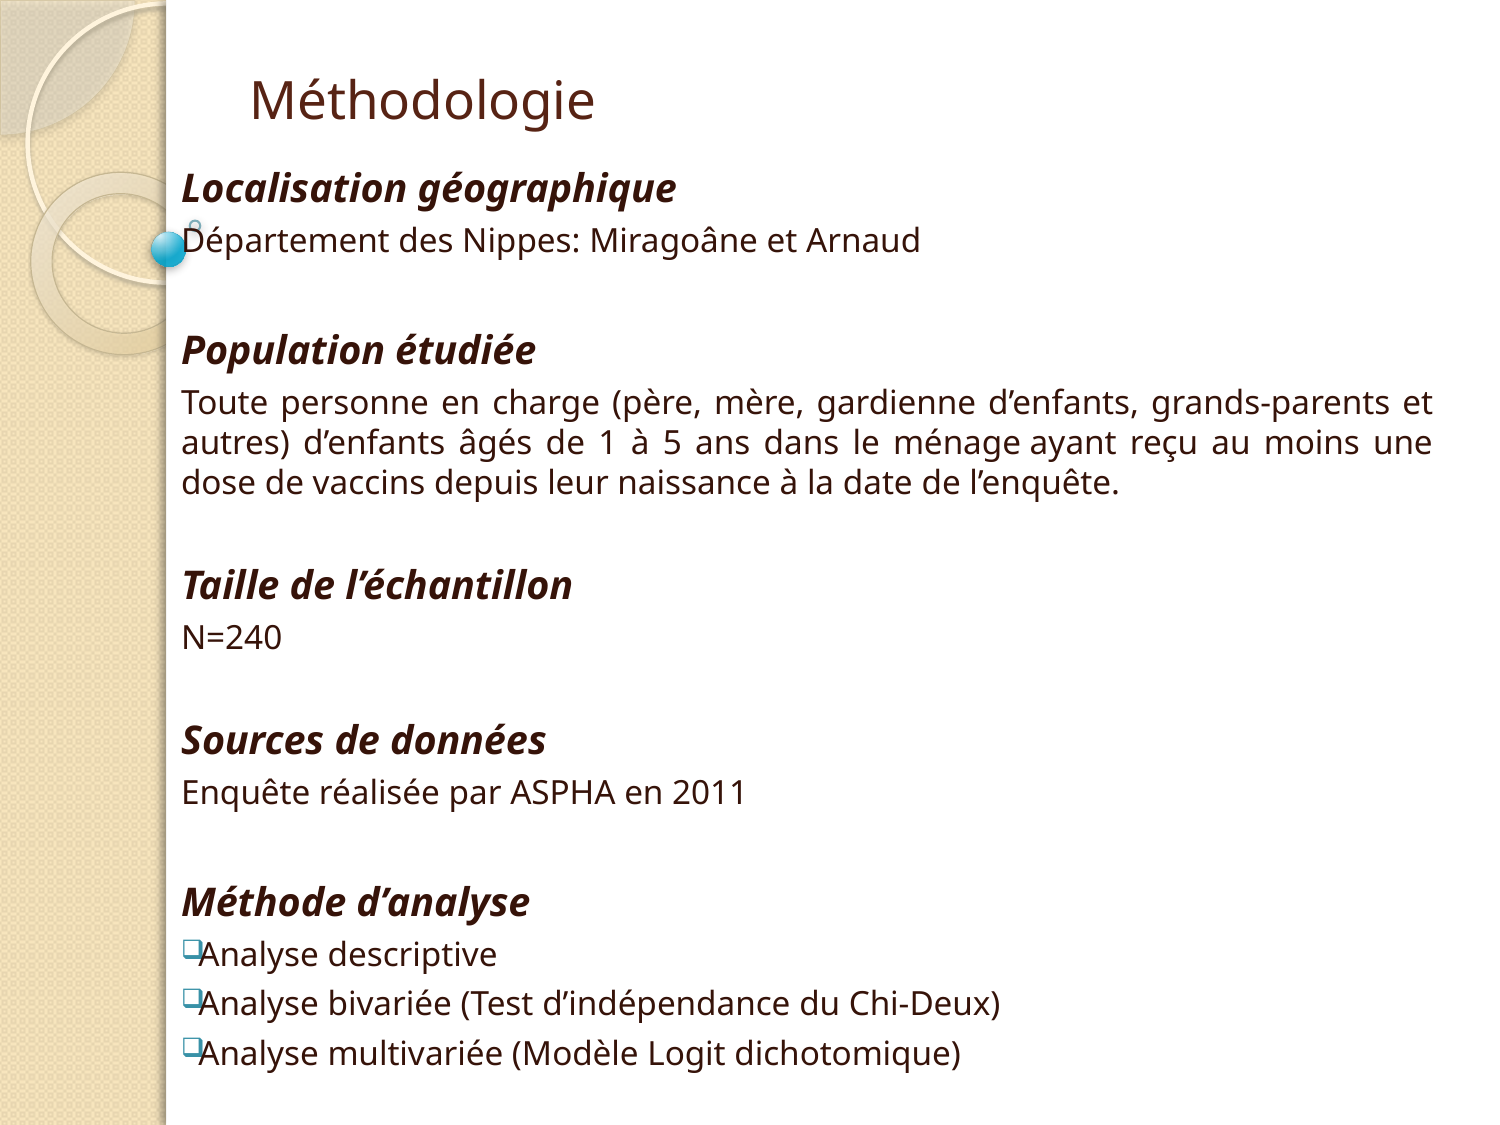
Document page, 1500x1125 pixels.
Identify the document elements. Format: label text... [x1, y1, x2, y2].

title Méthodologie [234, 59, 1450, 138]
subtitle Localisation géographique Département des Nippes: Miragoâne et Arnaud Population étudiée Toute personne en charge (père, mère, gardienne d’enfants, grands-parents et autres) d’enfants âgés de 1 à 5 ans dans le ménage ayant reçu au moins une dose de vaccins depuis leur naissance à la date de l’enquête. Taille de l’échantillon N=240 Sources de données Enquête réalisée par ASPHA en 2011 Méthode d’analyse Analyse descriptive Analyse bivariée (Test d’indépendance du Chi-Deux) Analyse multivariée (Modèle Logit dichotomique) [162, 162, 1450, 1088]
